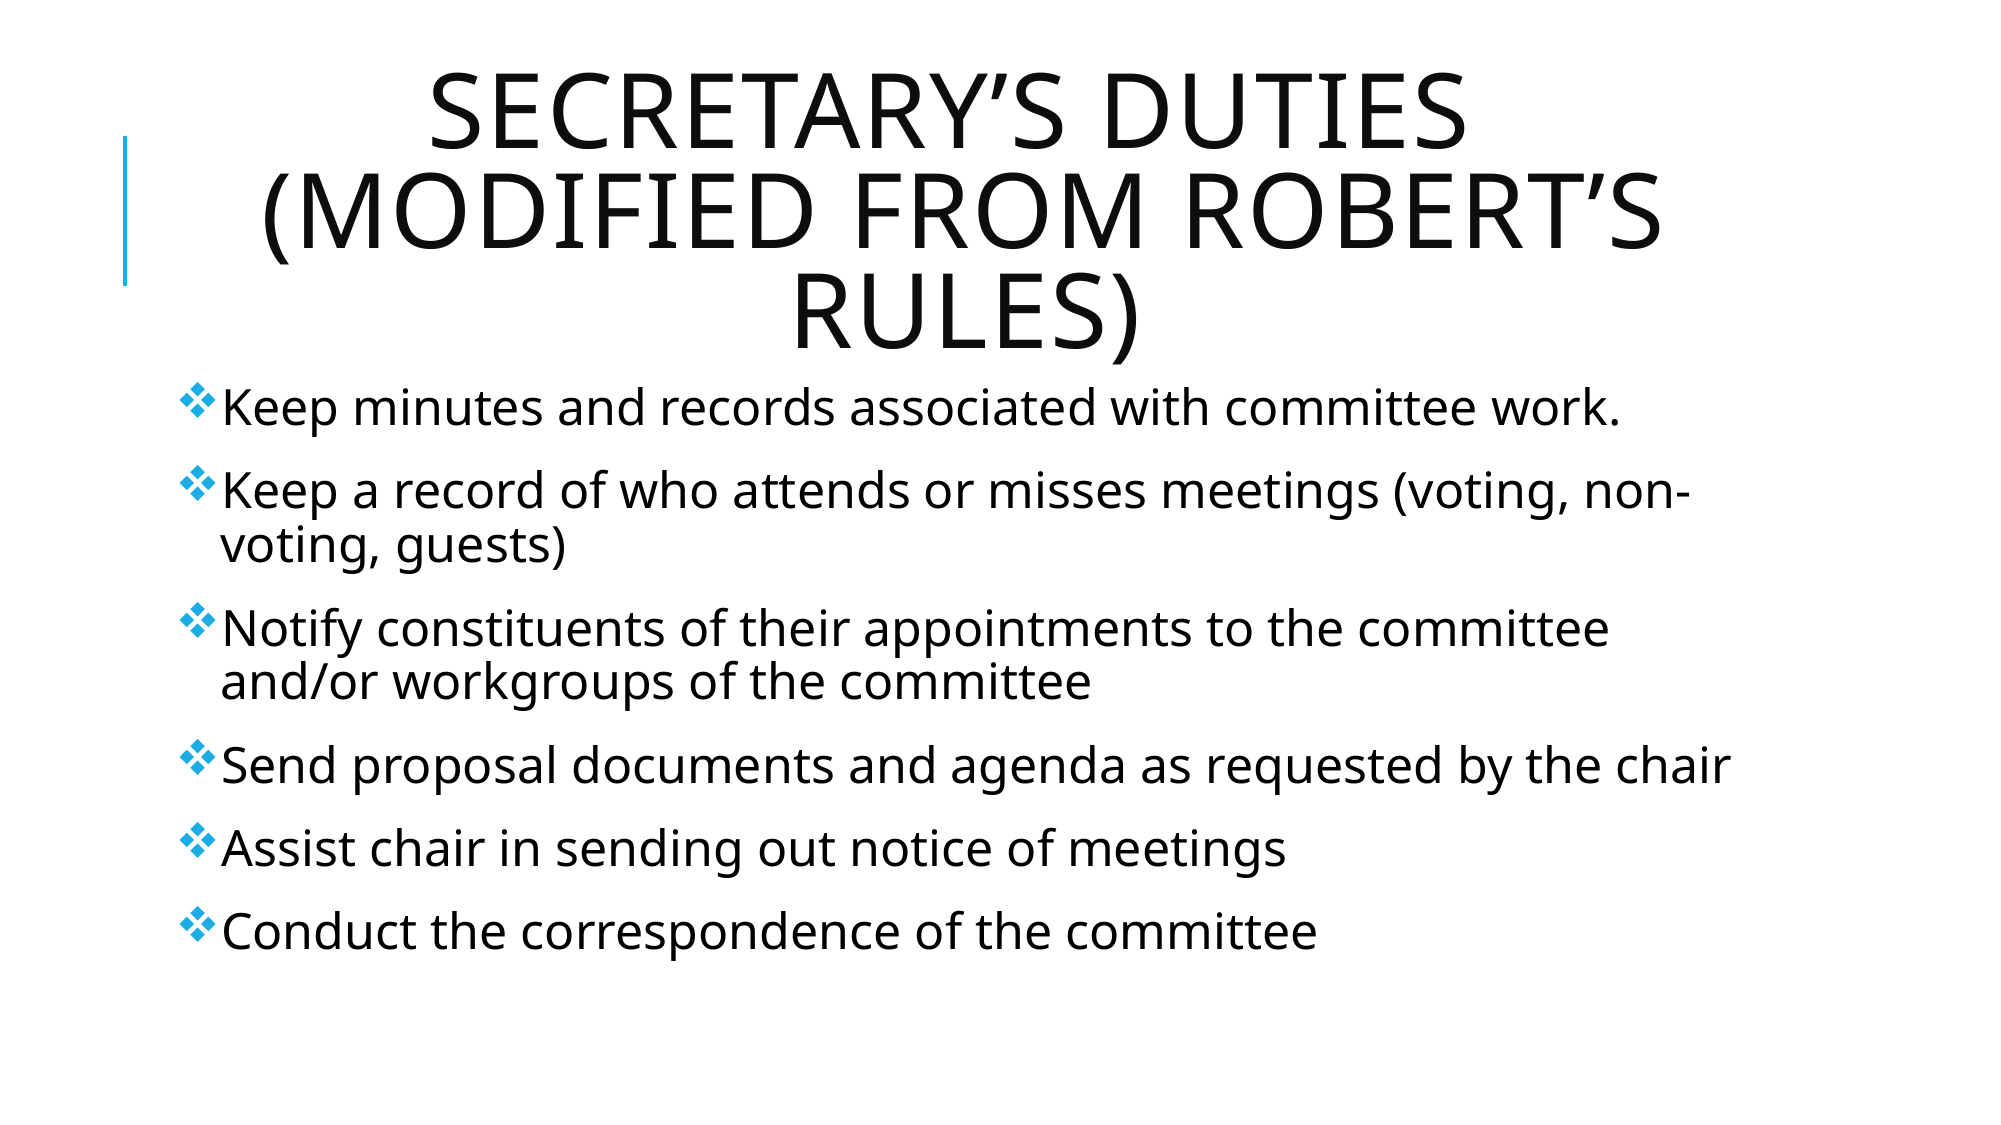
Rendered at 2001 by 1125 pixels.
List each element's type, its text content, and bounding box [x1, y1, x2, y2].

list Keep minutes and records associated with committee work. Keep a record of who attends or misses meetings (voting, non-voting, guests) Notify constituents of their appointments to the committee and/or workgroups of the committee Send proposal documents and agenda as requested by the chair Assist chair in sending out notice of meetings Conduct the correspondence of the committee [168, 375, 1763, 1035]
title Secretary’s Duties (Modified From Robert’s Rules) [168, 96, 1763, 342]
